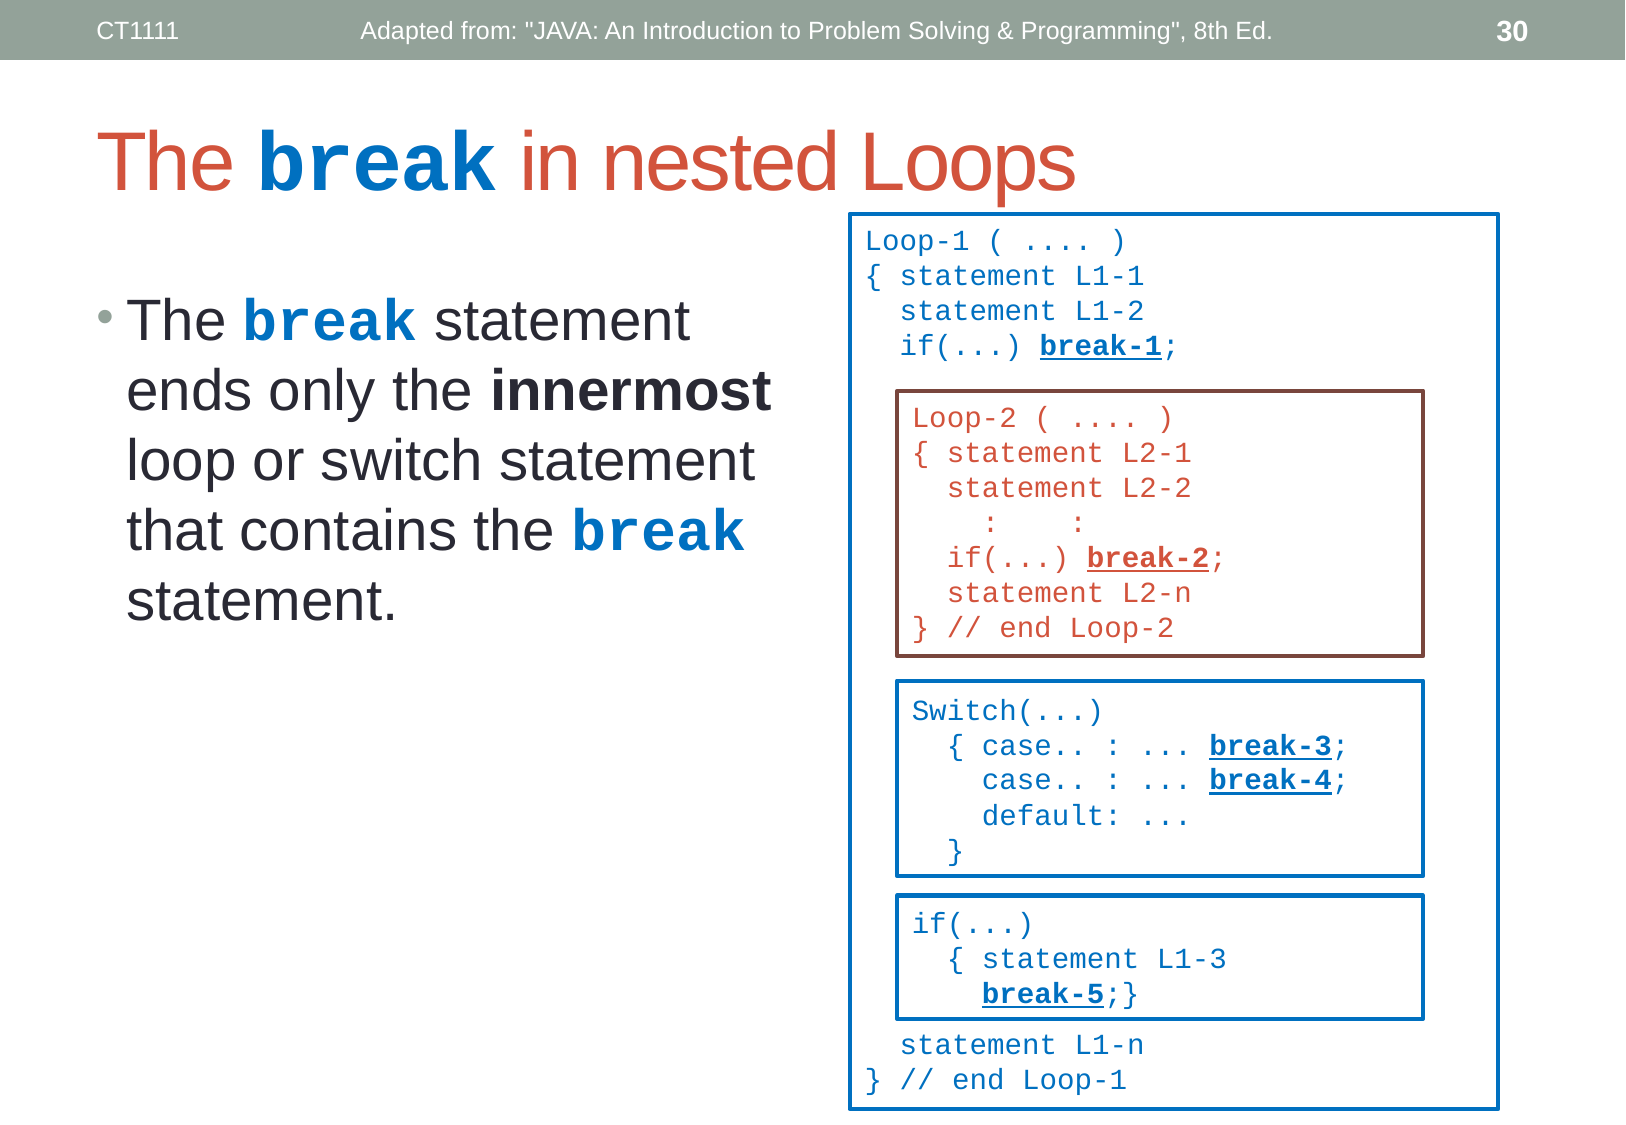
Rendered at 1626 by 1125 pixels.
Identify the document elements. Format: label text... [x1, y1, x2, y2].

footer Adapted from: "JAVA: An Introduction to Problem Solving & Programming", 8th Ed. [295, 3, 1341, 57]
list The break statement ends only the innermost loop or switch statement that contains the break statement. [81, 274, 799, 928]
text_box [849, 213, 1499, 1110]
title The break in nested Loops [81, 55, 1544, 259]
slide_number CT1111 [81, 3, 295, 57]
slide_number 30 [1354, 3, 1544, 57]
